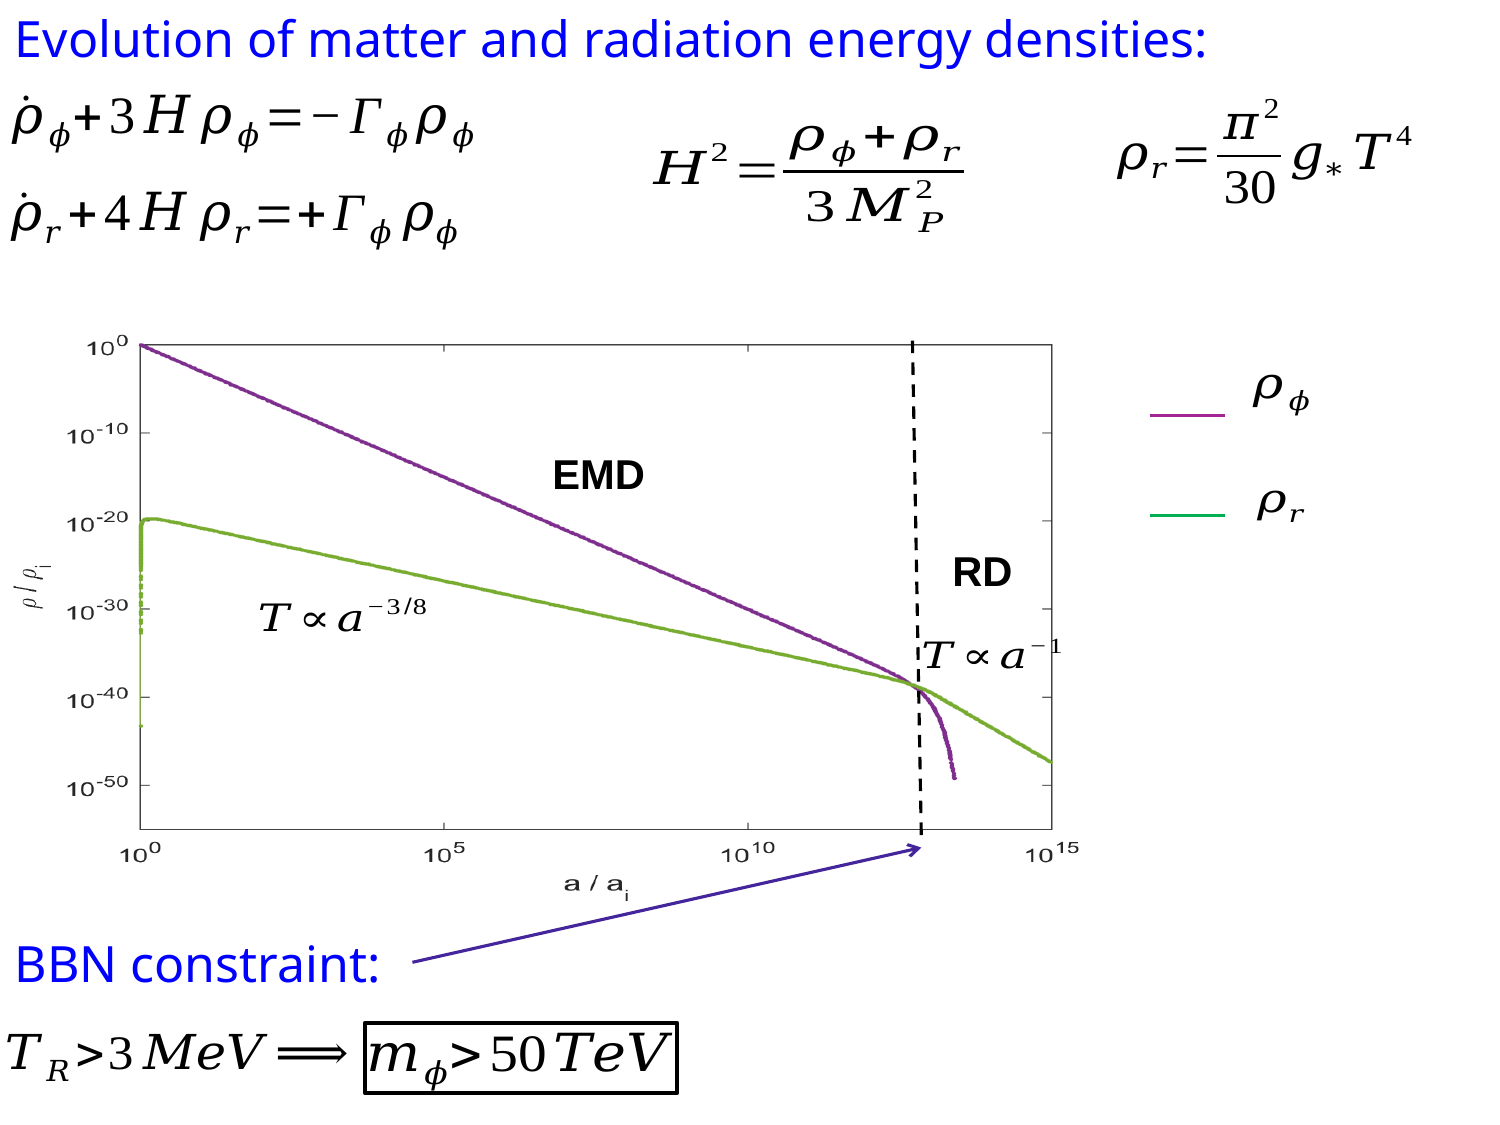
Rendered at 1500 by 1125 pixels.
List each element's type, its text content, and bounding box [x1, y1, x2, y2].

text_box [912, 340, 922, 841]
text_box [412, 847, 922, 964]
text_box BBN constraint: [0, 924, 413, 1000]
text_box Evolution of matter and radiation energy densities: [0, 0, 1500, 75]
picture [0, 299, 1163, 904]
